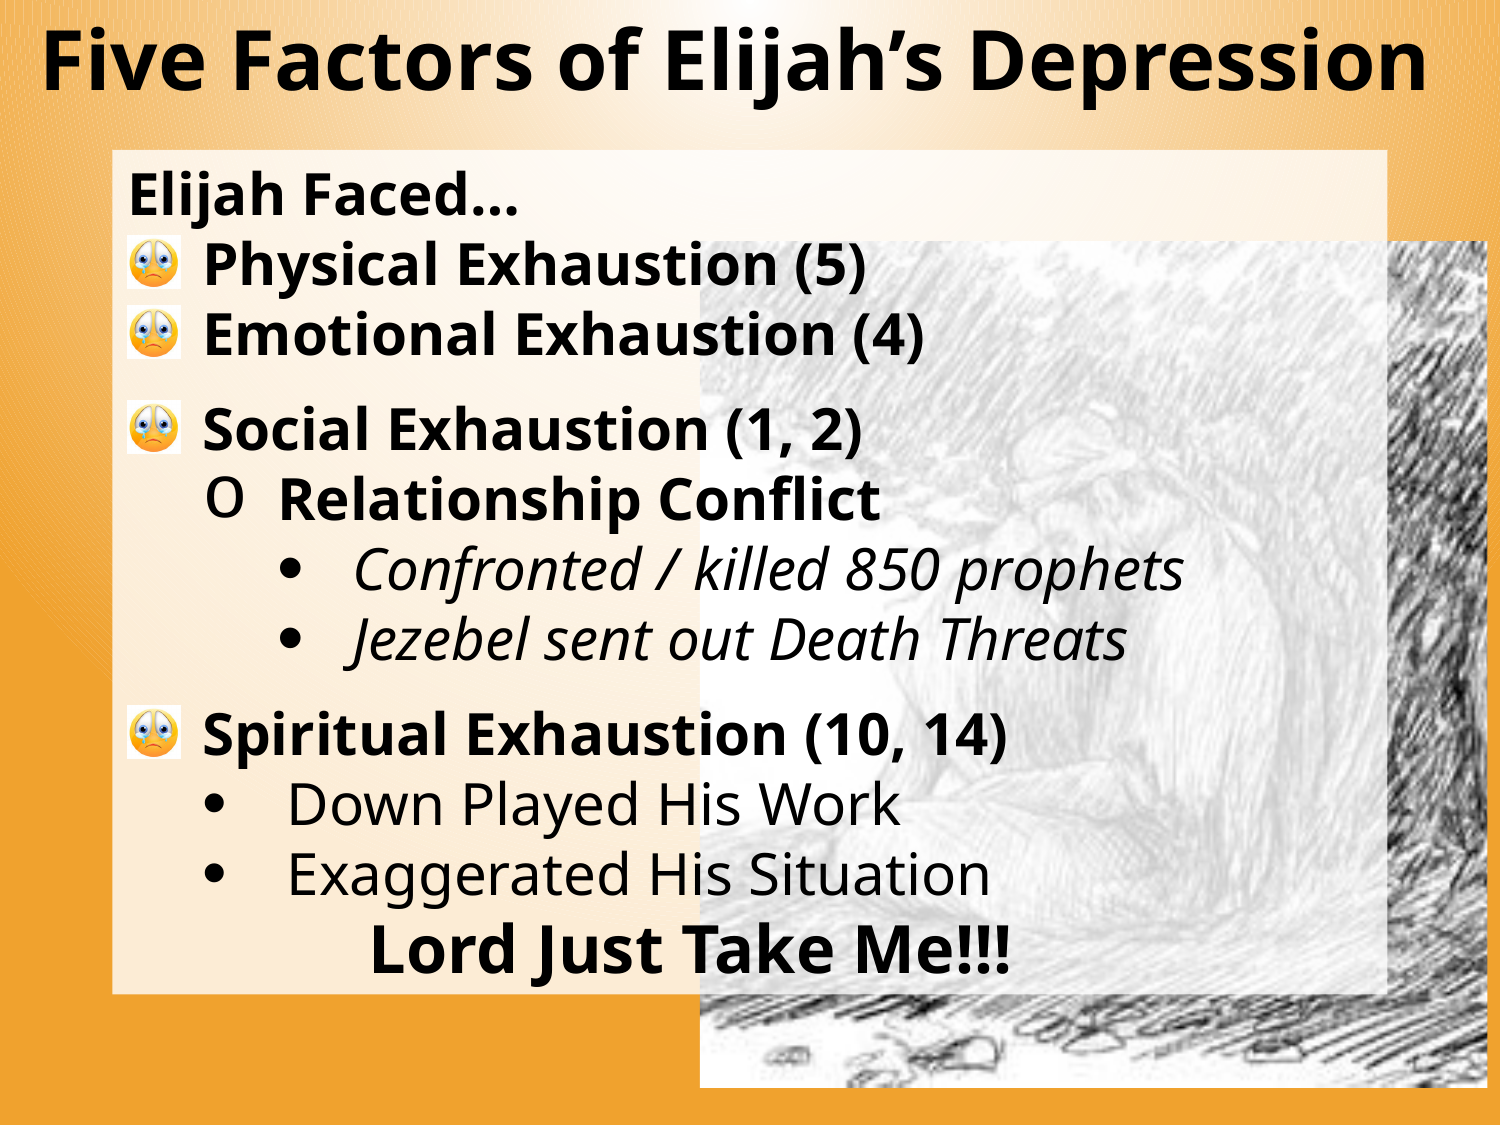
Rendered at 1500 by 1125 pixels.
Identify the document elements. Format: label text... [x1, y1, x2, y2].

picture [127, 305, 181, 359]
picture [127, 400, 181, 454]
picture [127, 705, 181, 759]
picture [699, 240, 1488, 1088]
title Five Factors of Elijah’s Depression [24, 0, 1475, 242]
text_box Elijah Faced… Physical Exhaustion (5) Emotional Exhaustion (4) Social Exhaustion (1, 2) Relationship Conflict Confronted / killed 850 prophets Jezebel sent out Death Threats Spiritual Exhaustion (10, 14) Down Played His Work Exaggerated His Situation Lord Just Take Me!!! [112, 149, 1388, 995]
picture [127, 235, 181, 289]
